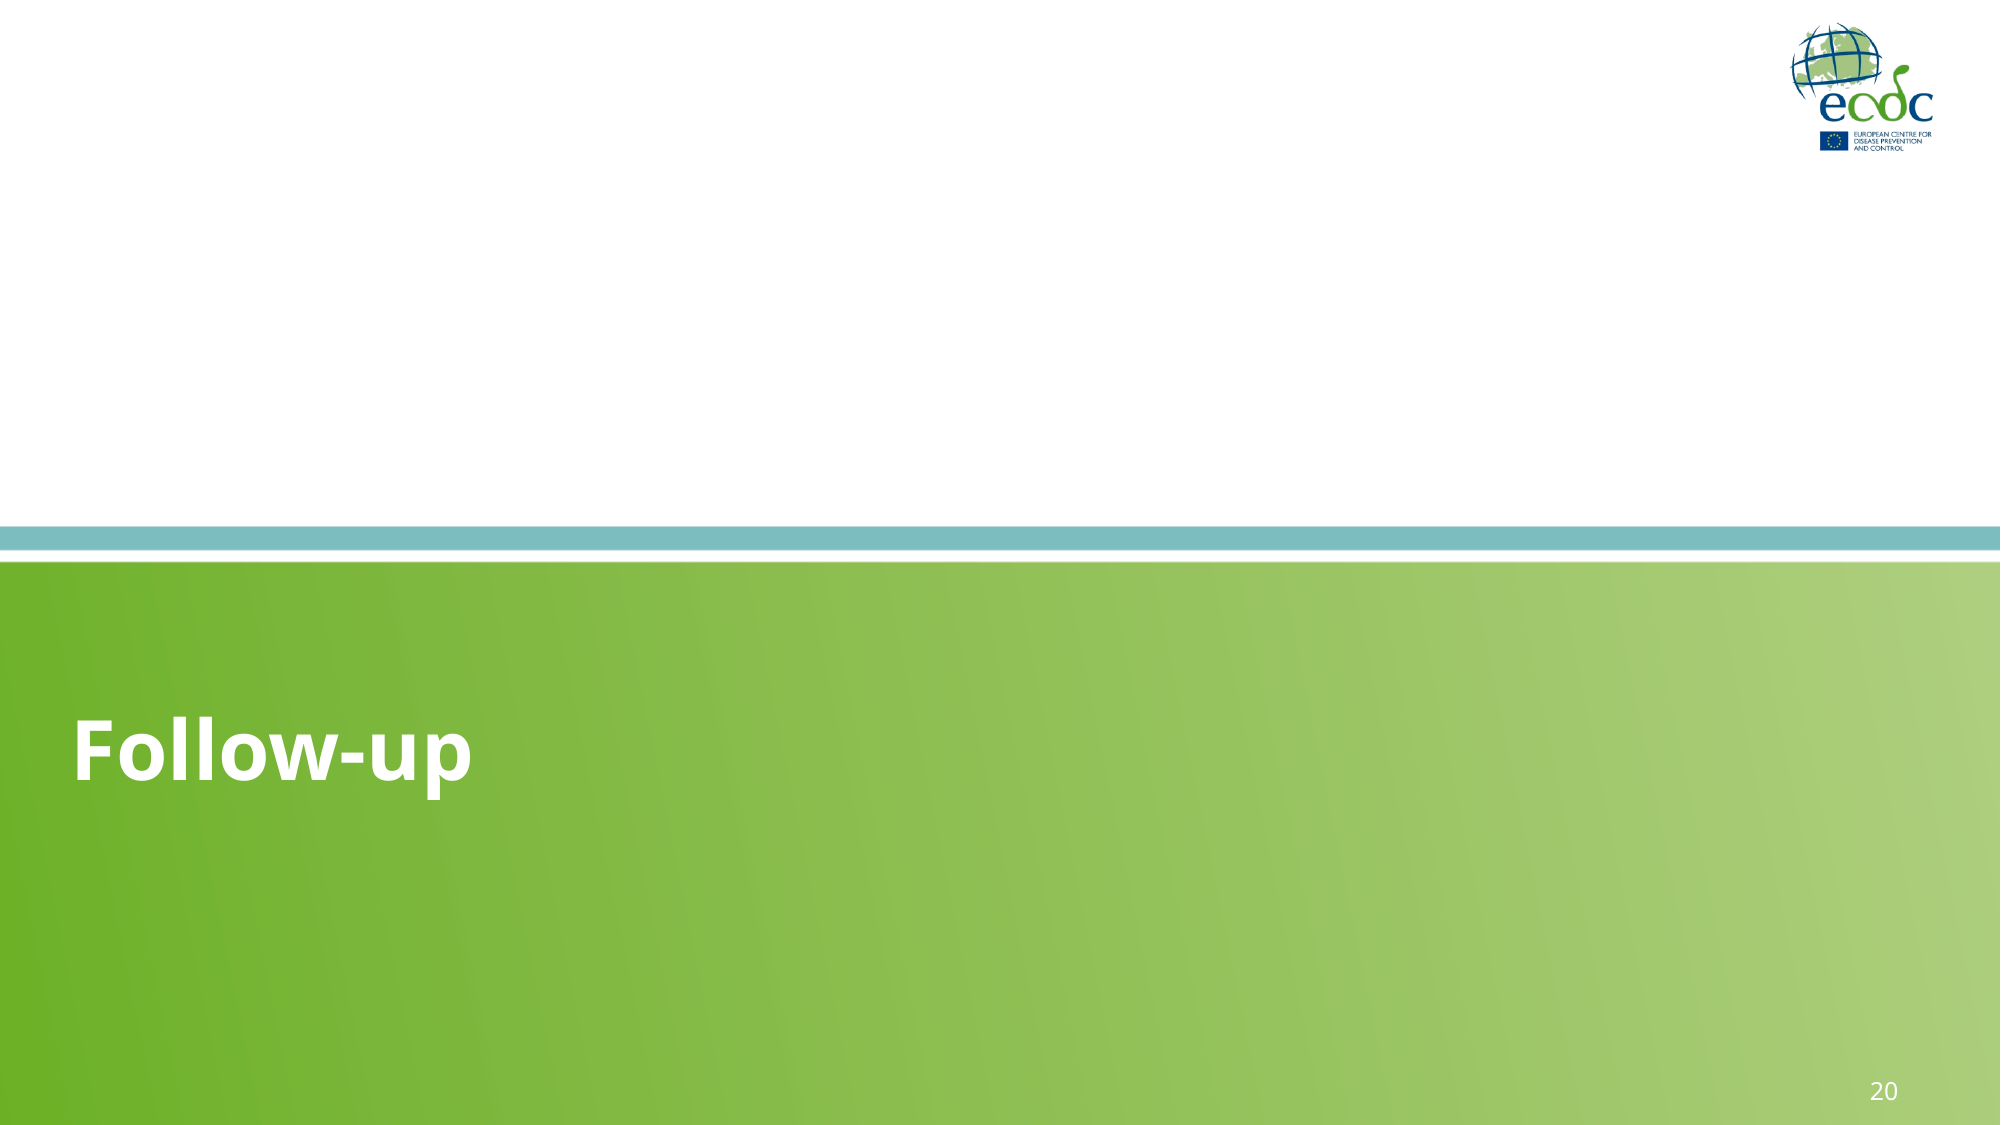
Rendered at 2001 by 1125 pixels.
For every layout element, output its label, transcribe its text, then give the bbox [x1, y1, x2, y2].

title Follow-up [70, 708, 1871, 1028]
picture [0, 0, 2000, 1125]
slide_number 20 [1494, 1062, 1914, 1123]
